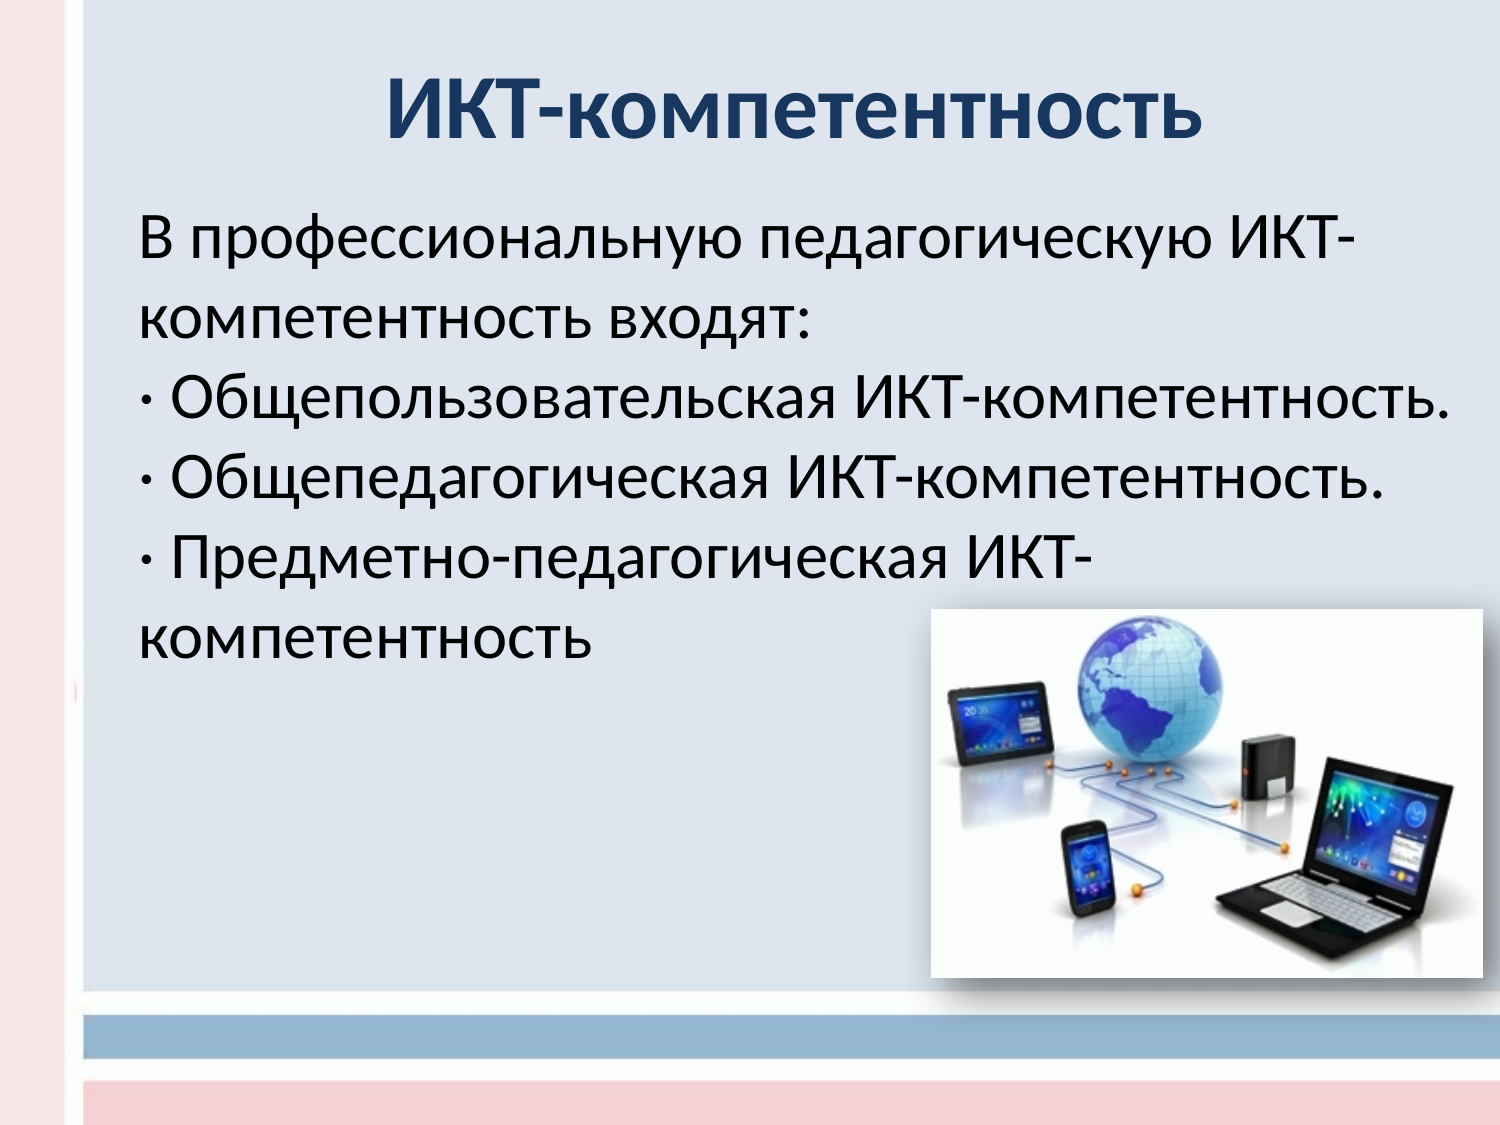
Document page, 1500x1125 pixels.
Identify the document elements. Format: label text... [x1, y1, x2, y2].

picture [0, 0, 1500, 1125]
title ИКТ-компетентность [120, 19, 1471, 185]
text_box В профессиональную педагогическую ИКТ-компетентность входят: · Общепользовательская ИКТ-компетентность. · Общепедагогическая ИКТ-компетентность. · Предметно-педагогическая ИКТ-компетентность [123, 184, 1471, 679]
